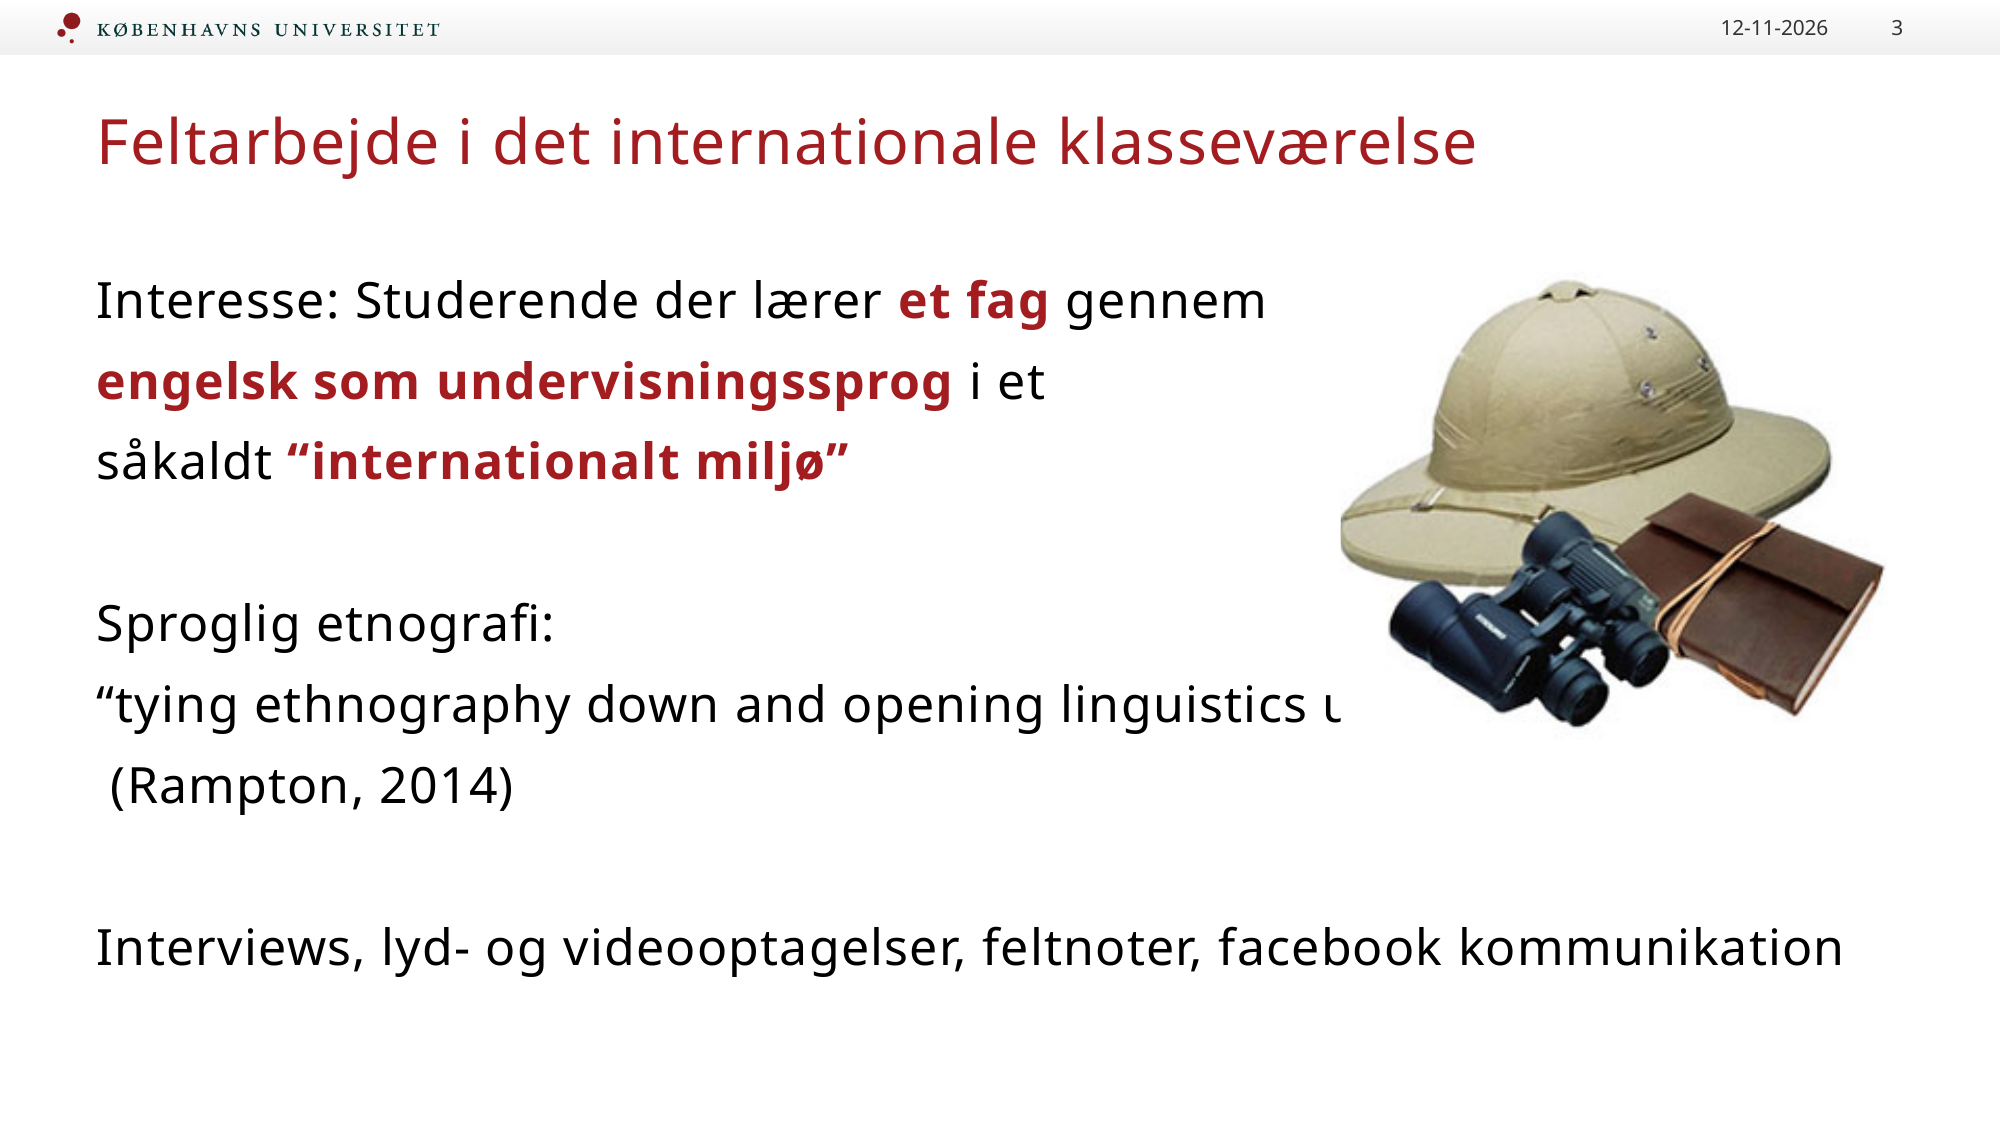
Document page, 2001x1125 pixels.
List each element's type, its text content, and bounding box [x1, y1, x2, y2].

slide_number 3 [1840, 14, 1904, 43]
title Feltarbejde i det internationale klasseværelse [96, 101, 1904, 244]
list Interesse: Studerende der lærer et fag gennem engelsk som undervisningssprog i et såkaldt “internationalt miljø” Sproglig etnografi: “tying ethnography down and opening linguistics up” (Rampton, 2014) Interviews, lyd- og videooptagelser, feltnoter, facebook kommunikation [96, 268, 1904, 1036]
picture [1340, 172, 1904, 744]
picture [91, 15, 476, 42]
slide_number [1694, 14, 1829, 43]
